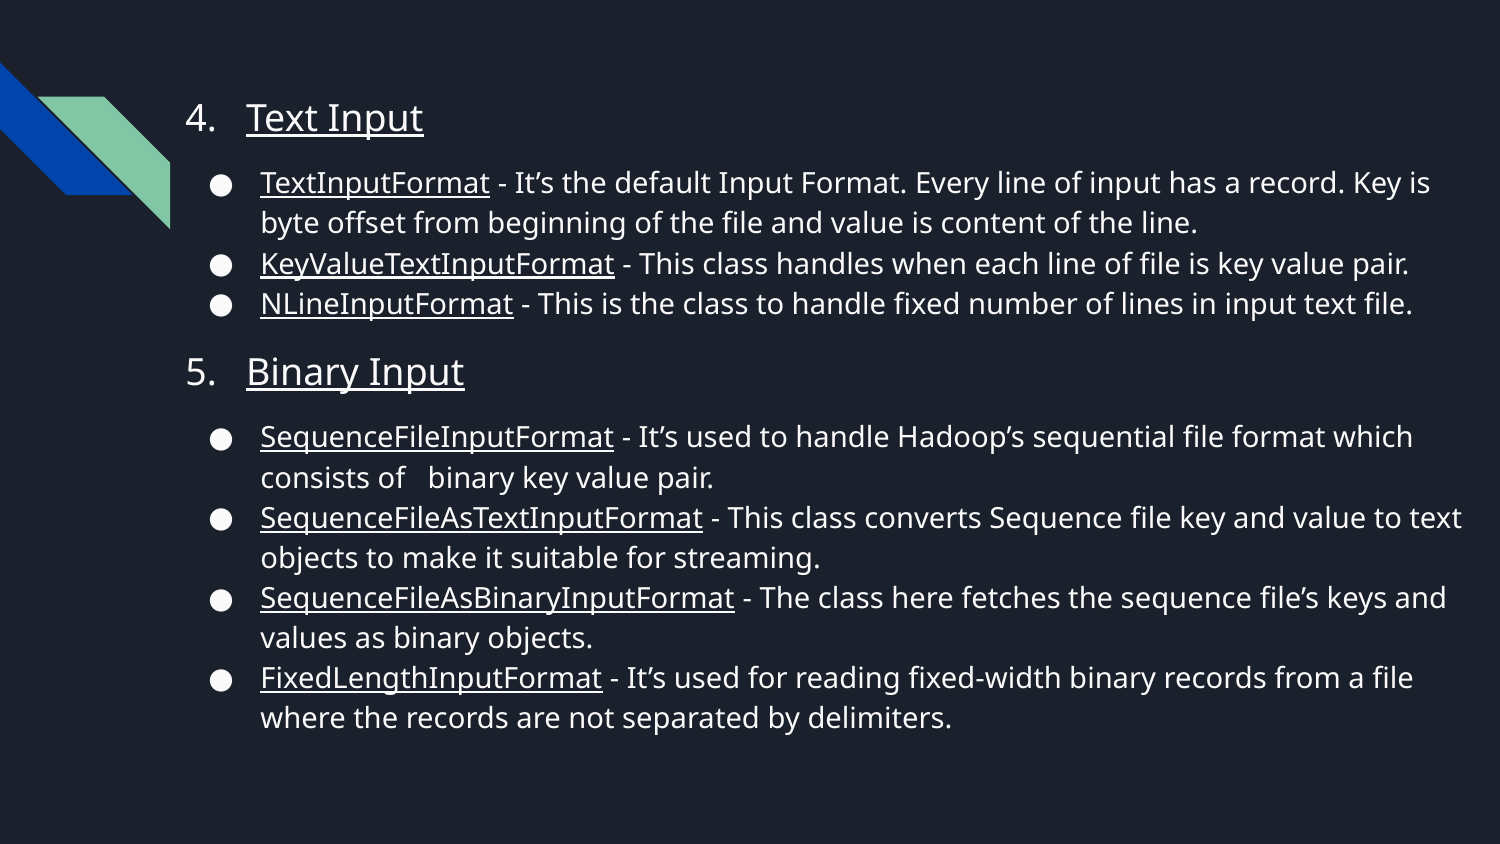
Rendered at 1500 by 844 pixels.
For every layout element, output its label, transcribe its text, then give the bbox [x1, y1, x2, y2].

list 4. Text Input TextInputFormat - It’s the default Input Format. Every line of input has a record. Key is byte offset from beginning of the file and value is content of the line. KeyValueTextInputFormat - This class handles when each line of file is key value pair. NLineInputFormat - This is the class to handle fixed number of lines in input text file. 5. Binary Input SequenceFileInputFormat - It’s used to handle Hadoop’s sequential file format which consists of binary key value pair. SequenceFileAsTextInputFormat - This class converts Sequence file key and value to text objects to make it suitable for streaming. SequenceFileAsBinaryInputFormat - The class here fetches the sequence file’s keys and values as binary objects. FixedLengthInputFormat - It’s used for reading fixed-width binary records from a file where the records are not separated by delimiters. [170, 71, 1500, 820]
